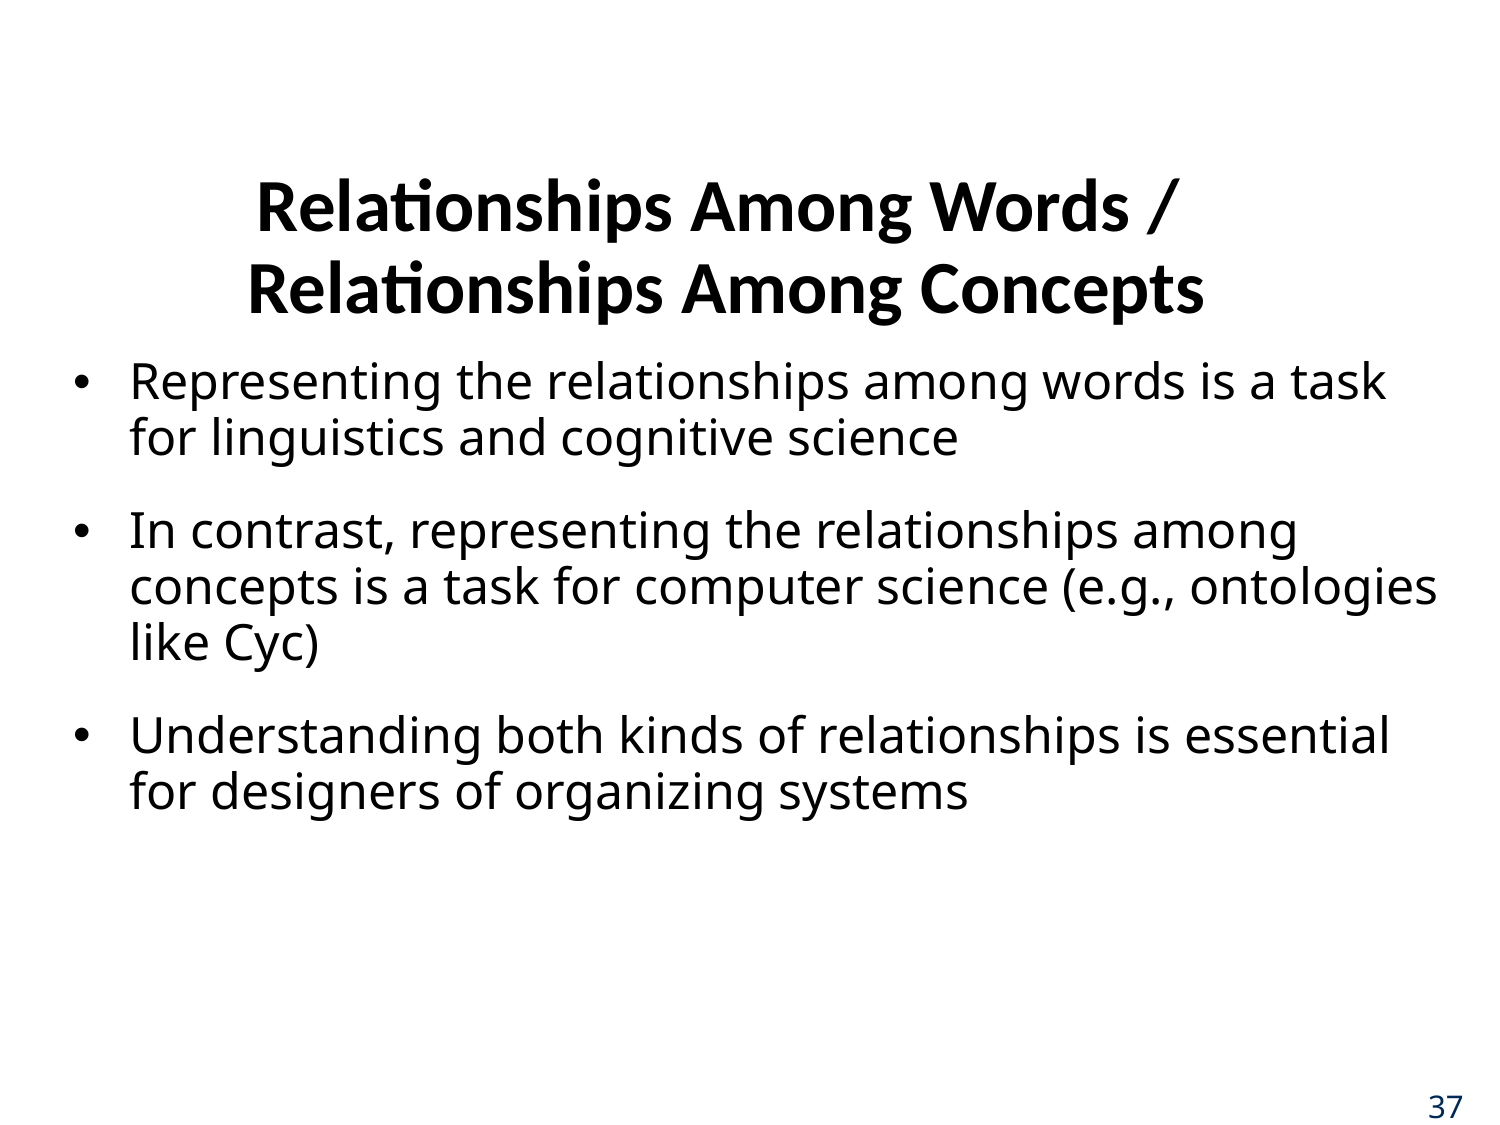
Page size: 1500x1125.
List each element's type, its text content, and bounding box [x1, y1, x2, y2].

text_box 37 [1438, 1081, 1454, 1119]
title Relationships Among Words / Relationships Among Concepts [0, 149, 1438, 346]
text_box Representing the relationships among words is a task for linguistics and cognitive science In contrast, representing the relationships among concepts is a task for computer science (e.g., ontologies like Cyc) Understanding both kinds of relationships is essential for designers of organizing systems [62, 349, 1463, 1013]
